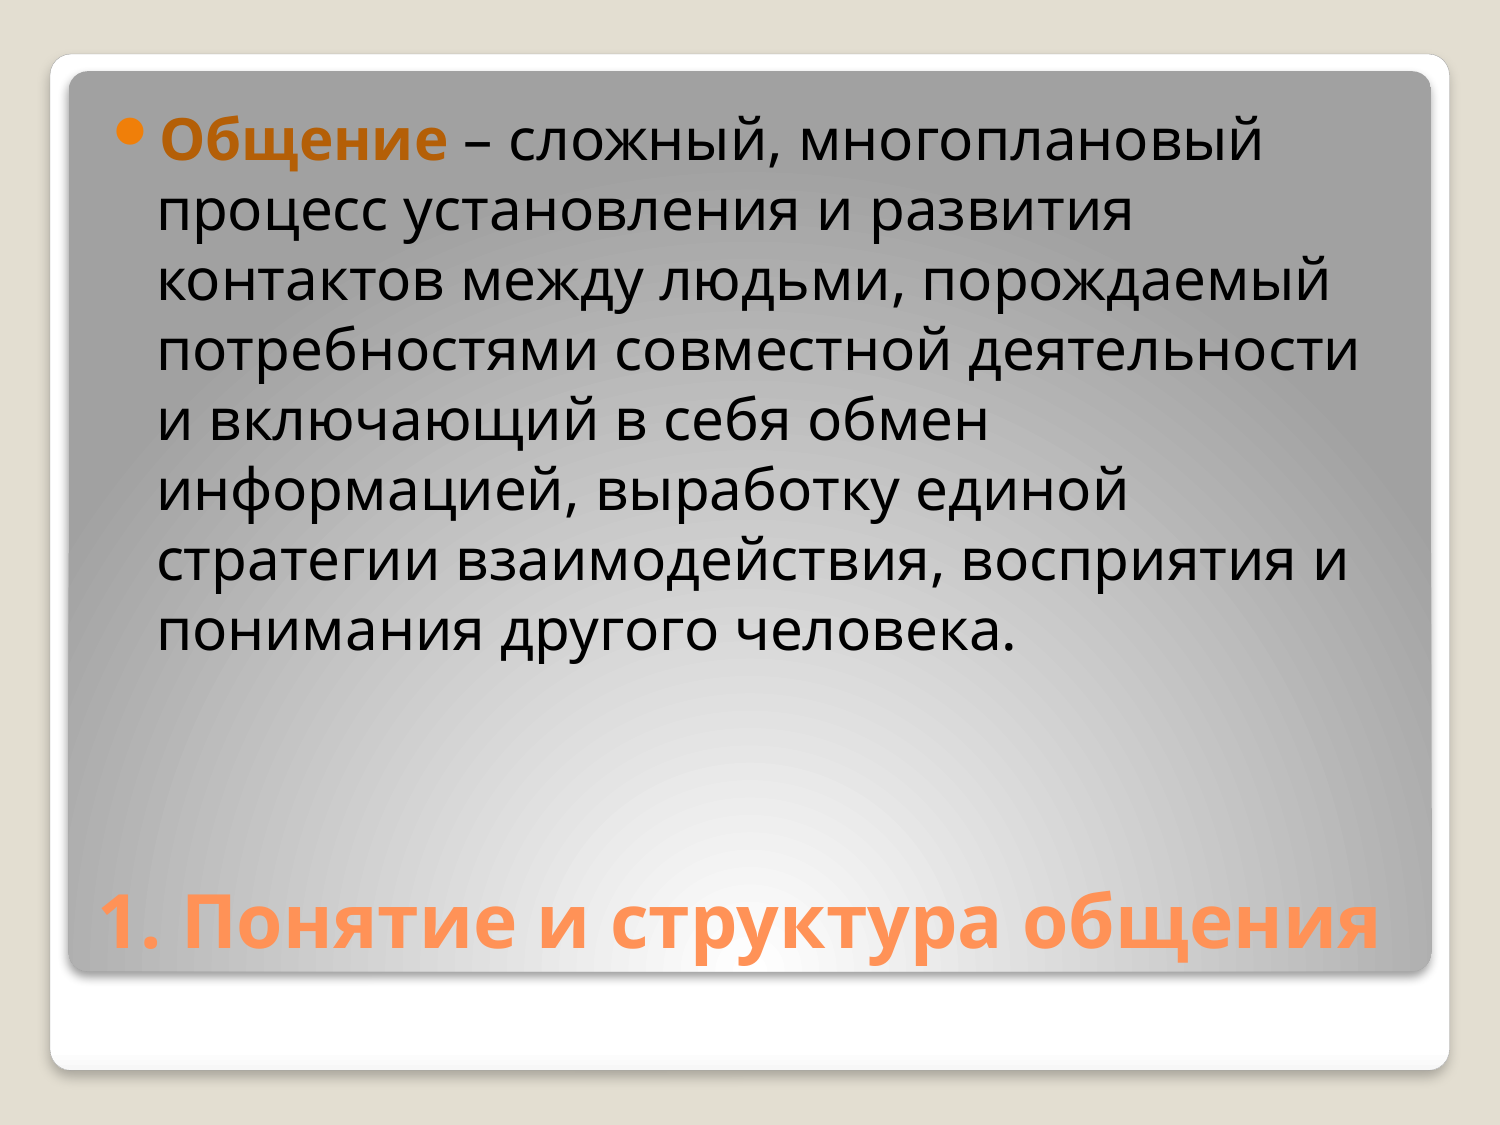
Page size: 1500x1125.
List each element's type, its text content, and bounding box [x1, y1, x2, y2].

list Общение – сложный, многоплановый процесс установления и развития контактов между людьми, порождаемый потребностями совместной деятельности и включающий в себя обмен информацией, выработку единой стратегии взаимодействия, восприятия и понимания другого человека. [82, 86, 1425, 774]
title 1. Понятие и структура общения [82, 798, 1425, 972]
